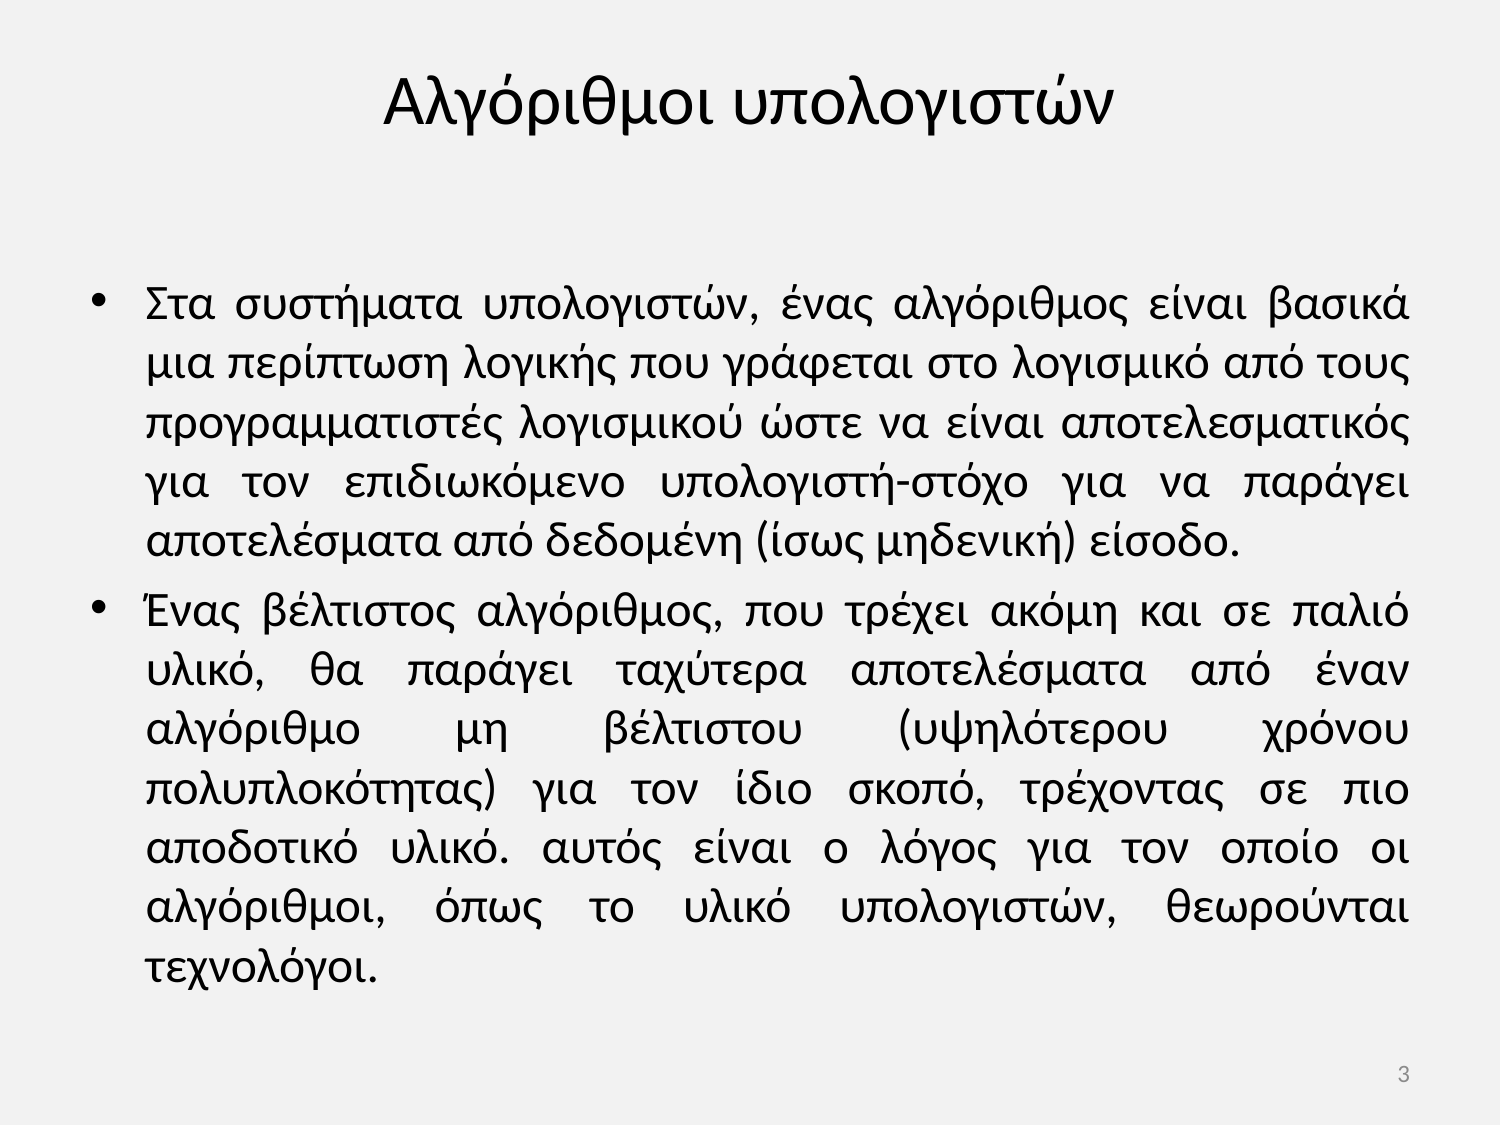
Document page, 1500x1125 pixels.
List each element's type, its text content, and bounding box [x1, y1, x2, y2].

title Αλγόριθμοι υπολογιστών [75, 45, 1425, 233]
list Στα συστήματα υπολογιστών, ένας αλγόριθμος είναι βασικά μια περίπτωση λογικής που γράφεται στο λογισμικό από τους προγραμματιστές λογισμικού ώστε να είναι αποτελεσματικός για τον επιδιωκόμενο υπολογιστή-στόχο για να παράγει αποτελέσματα από δεδομένη (ίσως μηδενική) είσοδο. Ένας βέλτιστος αλγόριθμος, που τρέχει ακόμη και σε παλιό υλικό, θα παράγει ταχύτερα αποτελέσματα από έναν αλγόριθμο μη βέλτιστου (υψηλότερου χρόνου πολυπλοκότητας) για τον ίδιο σκοπό, τρέχοντας σε πιο αποδοτικό υλικό. αυτός είναι ο λόγος για τον οποίο οι αλγόριθμοι, όπως το υλικό υπολογιστών, θεωρούνται τεχνολόγοι. [75, 262, 1425, 1005]
slide_number 3 [1074, 1042, 1425, 1103]
